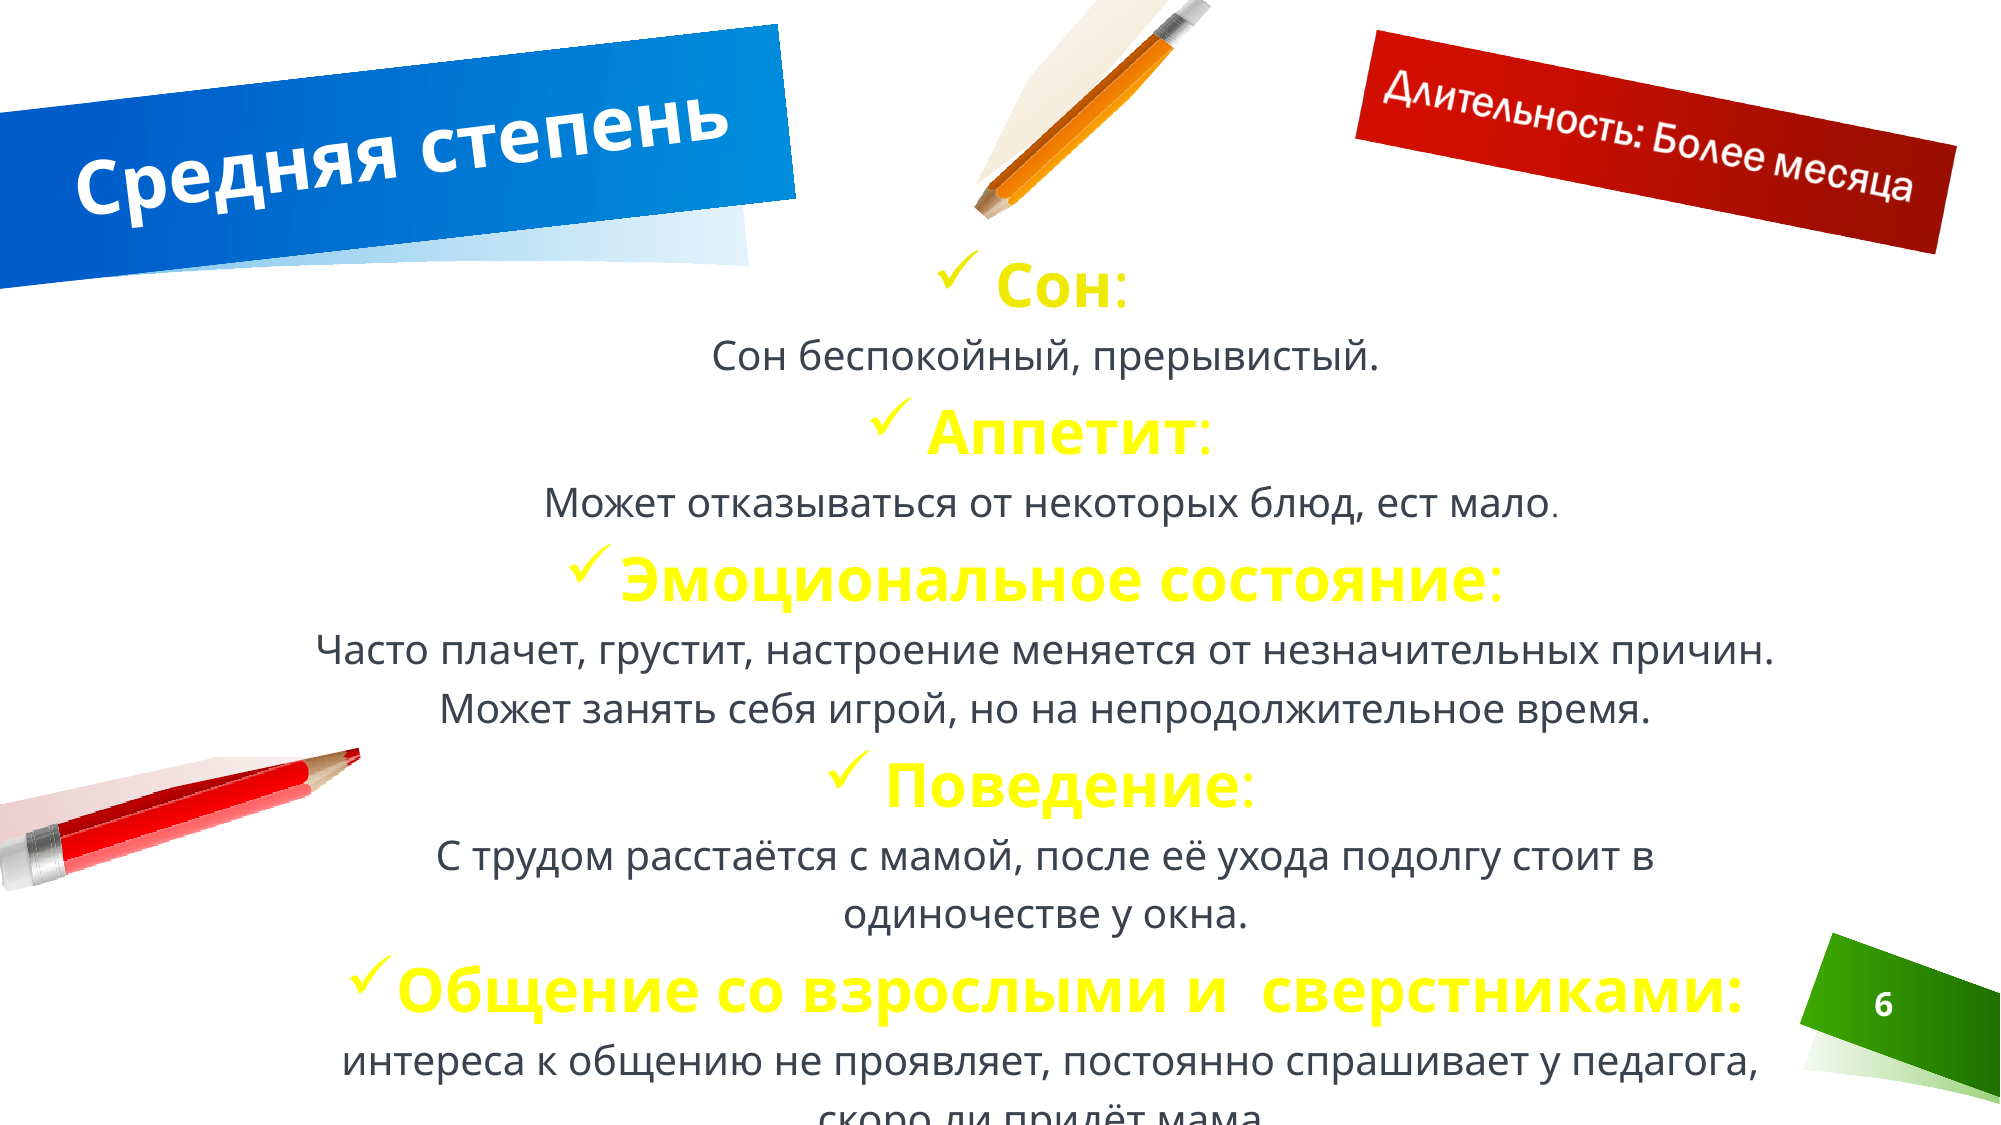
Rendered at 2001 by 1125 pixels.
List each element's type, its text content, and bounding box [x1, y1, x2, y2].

title Средняя степень [41, 0, 783, 304]
text_box Сон: Сон беспокойный, прерывистый. Аппетит: Может отказываться от некоторых блюд, ест мало. Эмоциональное состояние: Часто плачет, грустит, настроение меняется от незначительных причин. Может занять себя игрой, но на непродолжительное время. Поведение: С трудом расстаётся с мамой, после её ухода подолгу стоит в одиночестве у окна. Общение со взрослыми и сверстниками: интереса к общению не проявляет, постоянно спрашивает у педагога, скоро ли придёт мама. [300, 224, 1792, 1125]
picture [1350, 29, 1958, 254]
picture [956, 0, 1217, 224]
slide_number 6 [1831, 975, 1937, 1036]
picture [0, 760, 300, 894]
